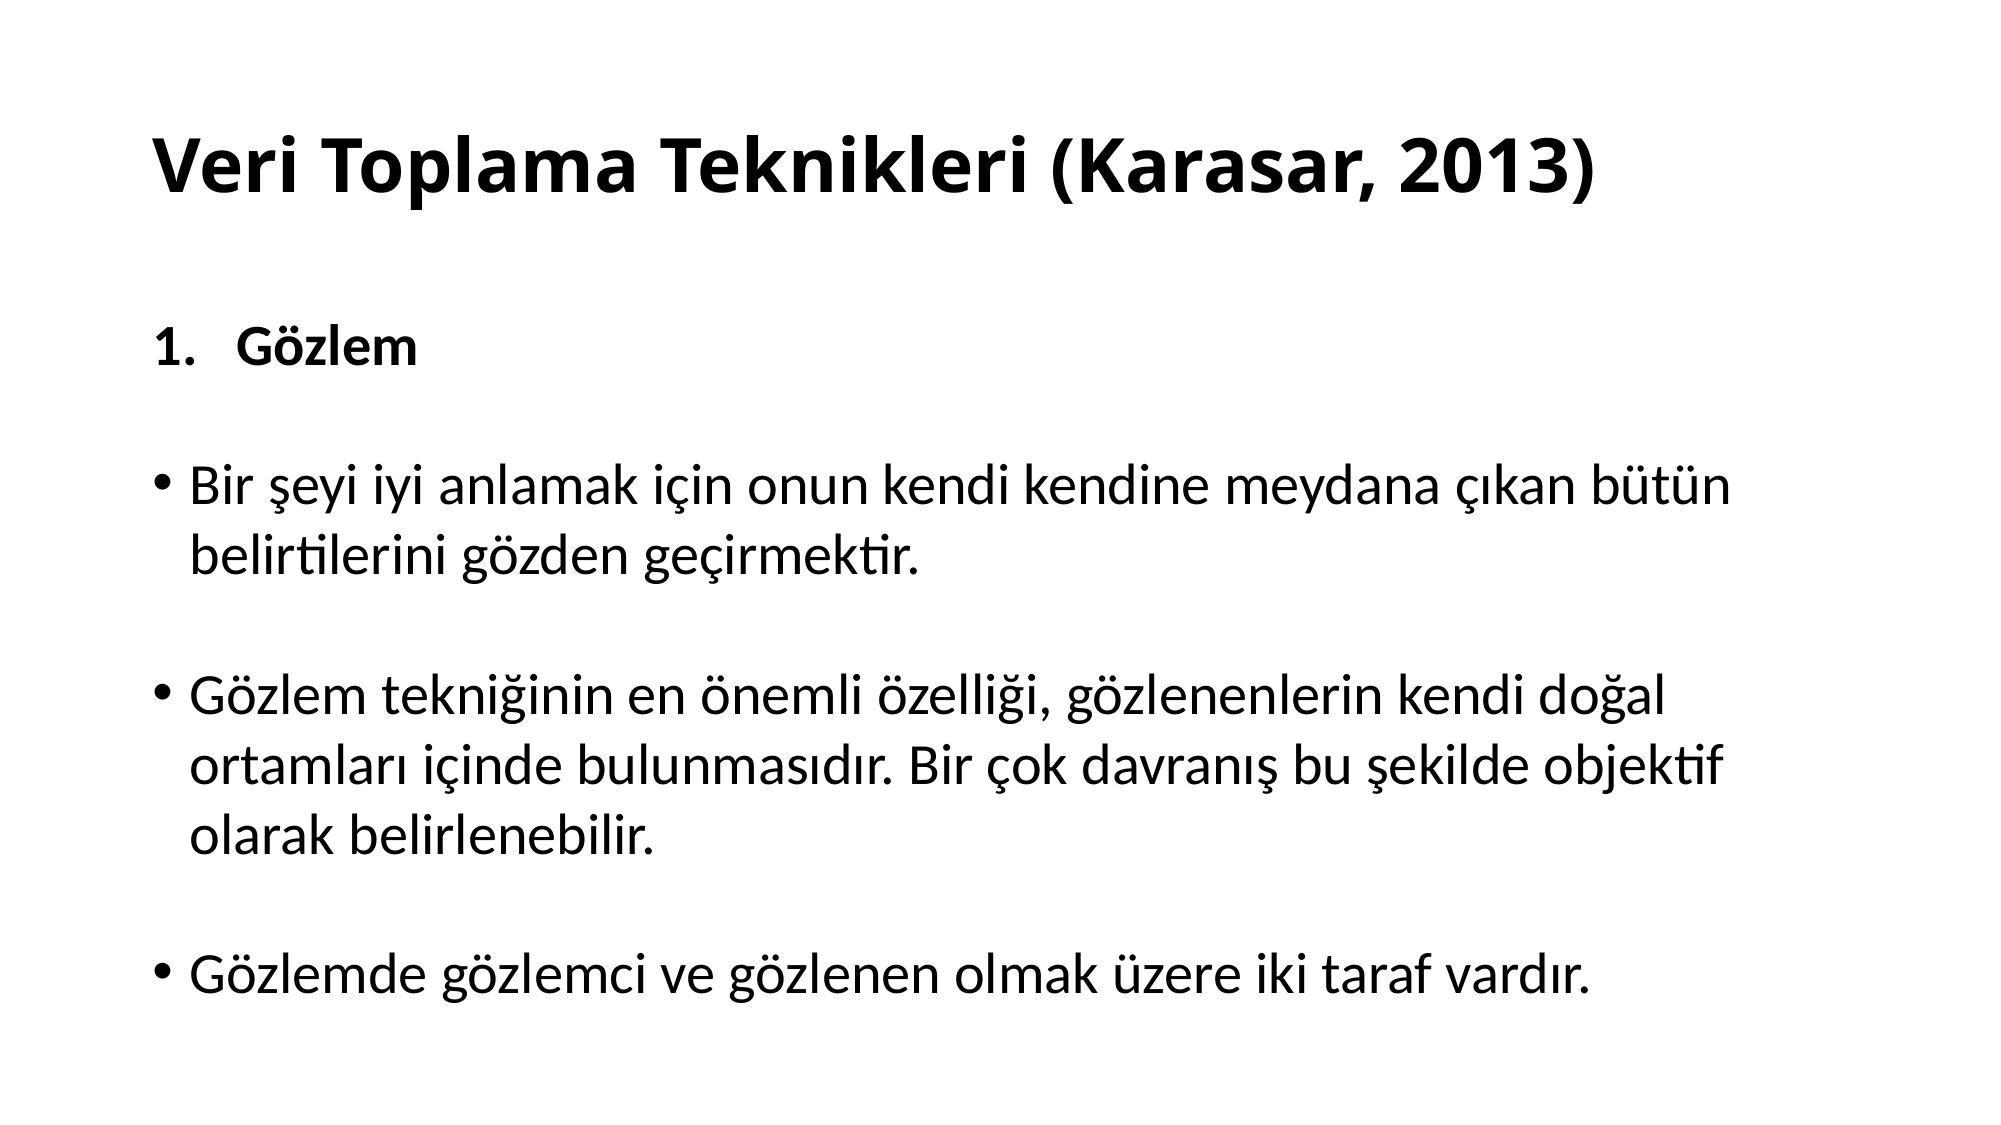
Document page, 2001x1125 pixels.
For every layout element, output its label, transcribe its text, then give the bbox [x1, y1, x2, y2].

list Gözlem Bir şeyi iyi anlamak için onun kendi kendine meydana çıkan bütün belirtilerini gözden geçirmektir. Gözlem tekniğinin en önemli özelliği, gözlenenlerin kendi doğal ortamları içinde bulunmasıdır. Bir çok davranış bu şekilde objektif olarak belirlenebilir. Gözlemde gözlemci ve gözlenen olmak üzere iki taraf vardır. [137, 299, 1863, 1014]
title Veri Toplama Teknikleri (Karasar, 2013) [137, 59, 1863, 278]
